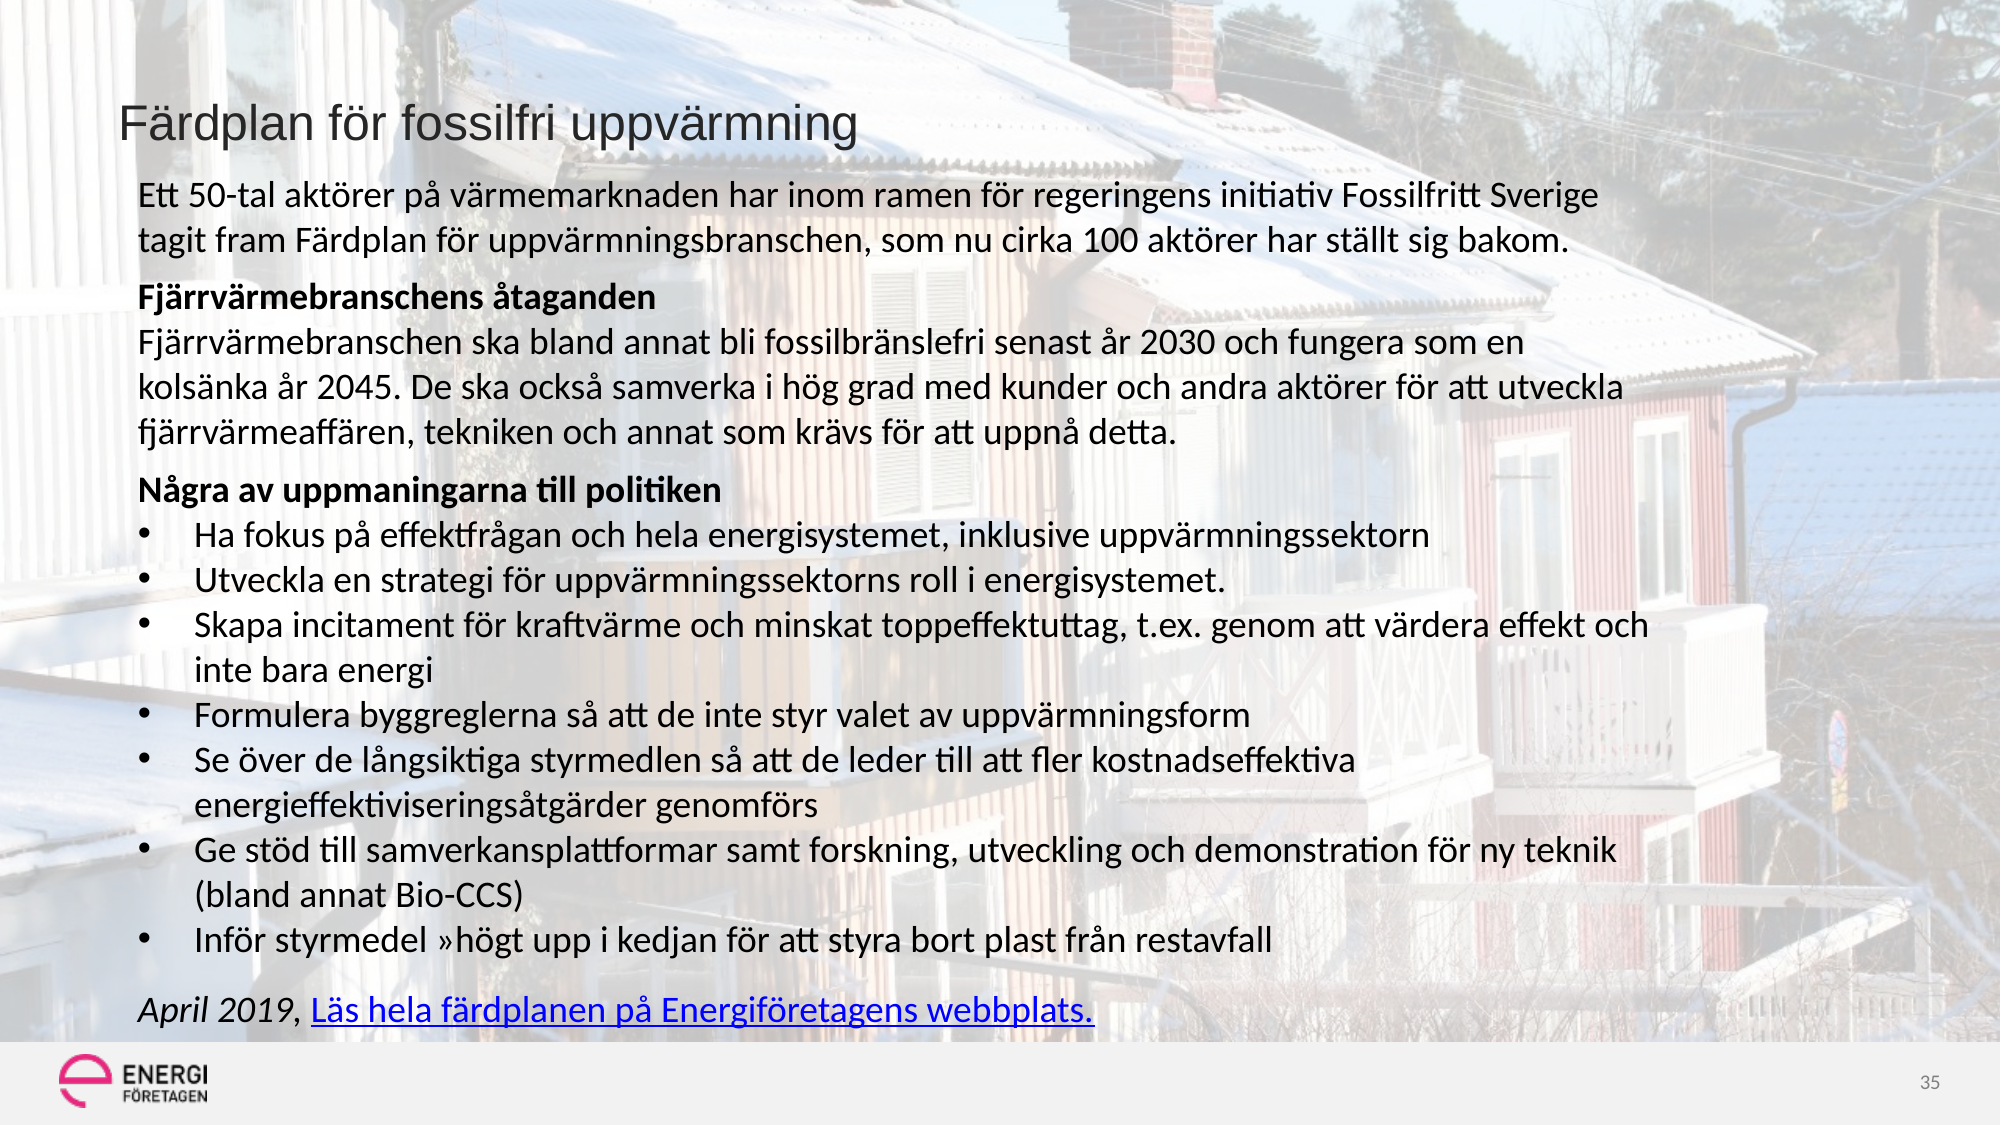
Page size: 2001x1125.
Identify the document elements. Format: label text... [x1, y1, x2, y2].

picture [59, 1054, 207, 1108]
picture [0, 0, 2000, 1042]
slide_number 35 [1882, 1068, 1941, 1099]
